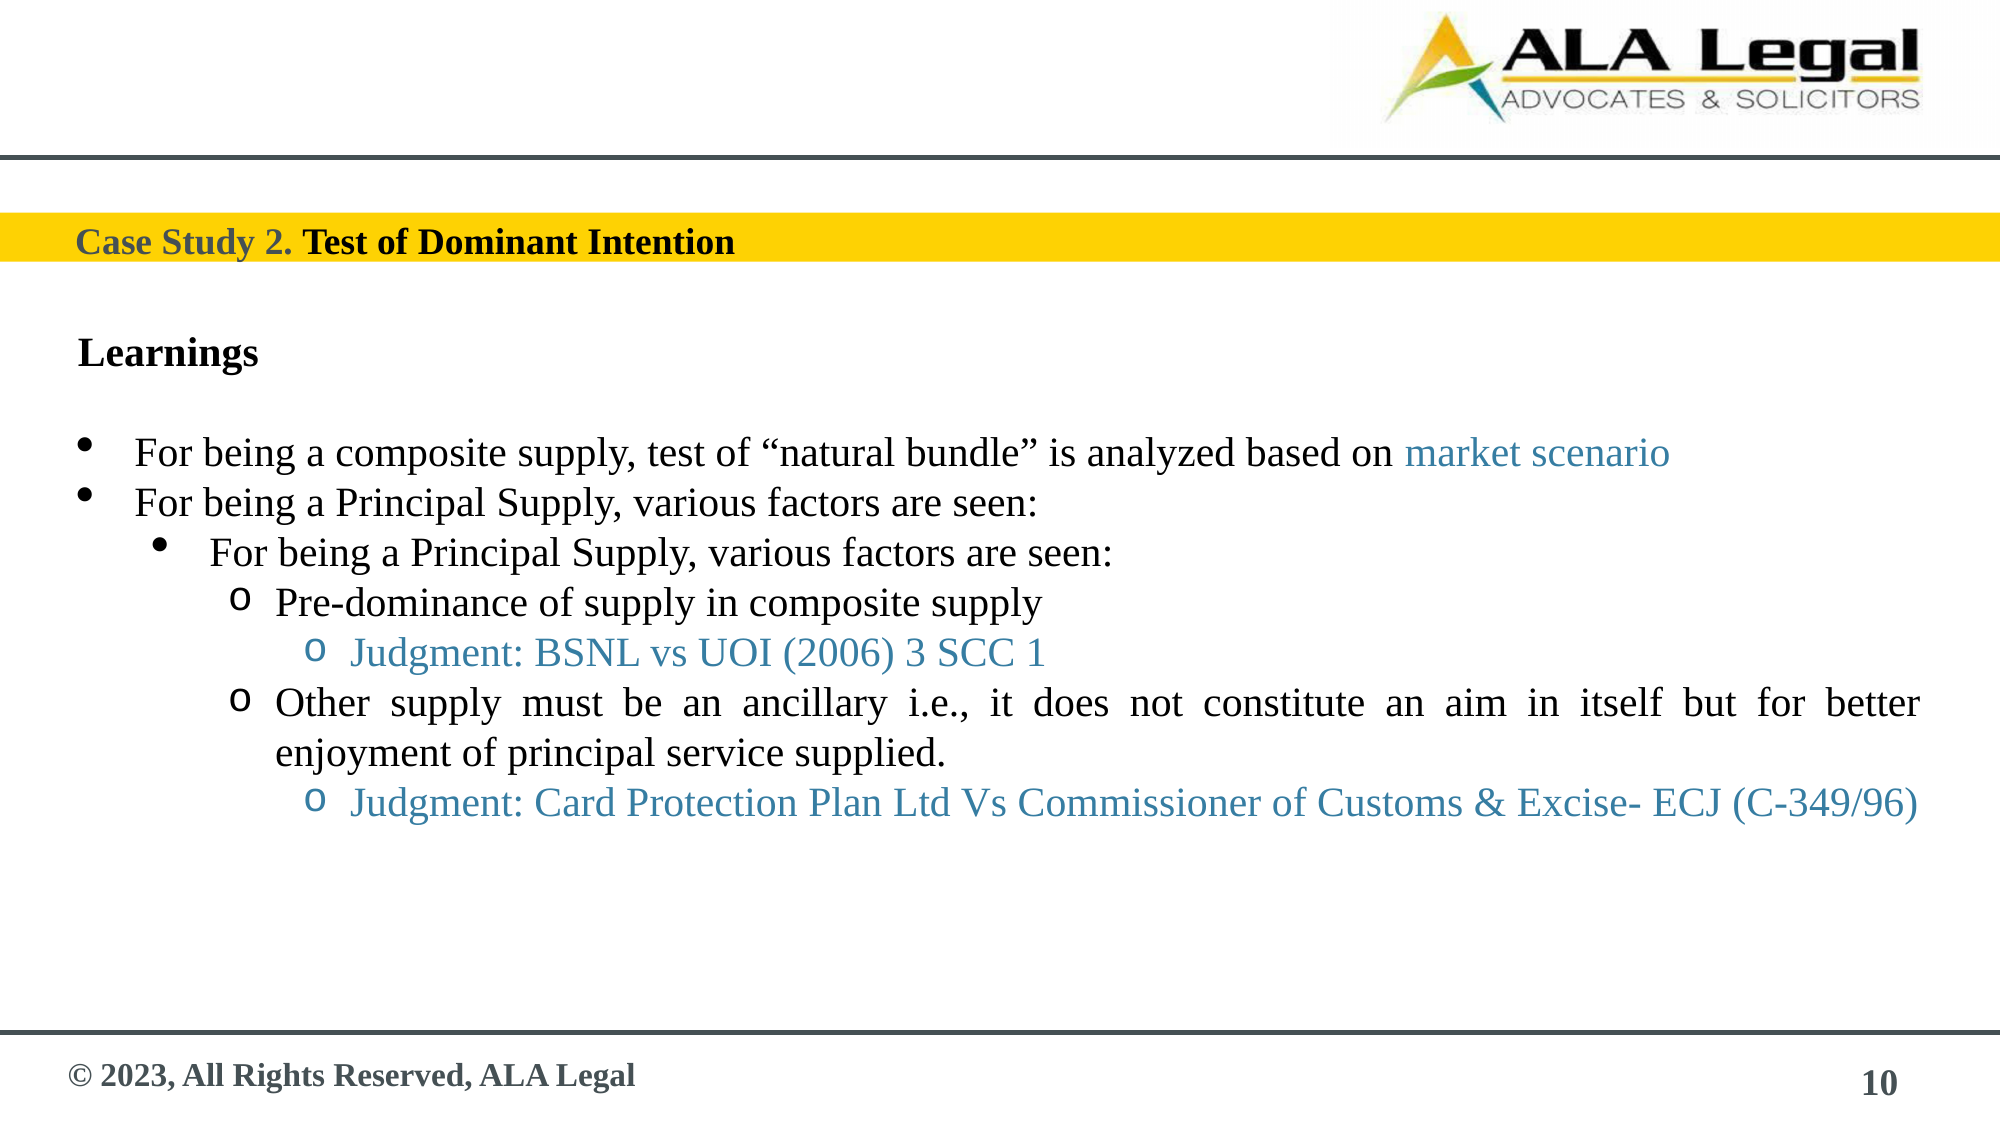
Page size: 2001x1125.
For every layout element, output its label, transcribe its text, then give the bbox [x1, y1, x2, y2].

slide_number 10 [1463, 1050, 1914, 1111]
text_box Learnings For being a composite supply, test of “natural bundle” is analyzed based on market scenario For being a Principal Supply, various factors are seen: For being a Principal Supply, various factors are seen: Pre-dominance of supply in composite supply Judgment: BSNL vs UOI (2006) 3 SCC 1 Other supply must be an ancillary i.e., it does not constitute an aim in itself but for better enjoyment of principal service supplied. Judgment: Card Protection Plan Ltd Vs Commissioner of Customs & Excise- ECJ (C-349/96) [63, 317, 1937, 833]
text_box Case Study 2. Test of Dominant Intention [0, 212, 2000, 262]
picture [1329, 0, 2000, 149]
text_box © 2023, All Rights Reserved, ALA Legal [52, 1033, 822, 1113]
